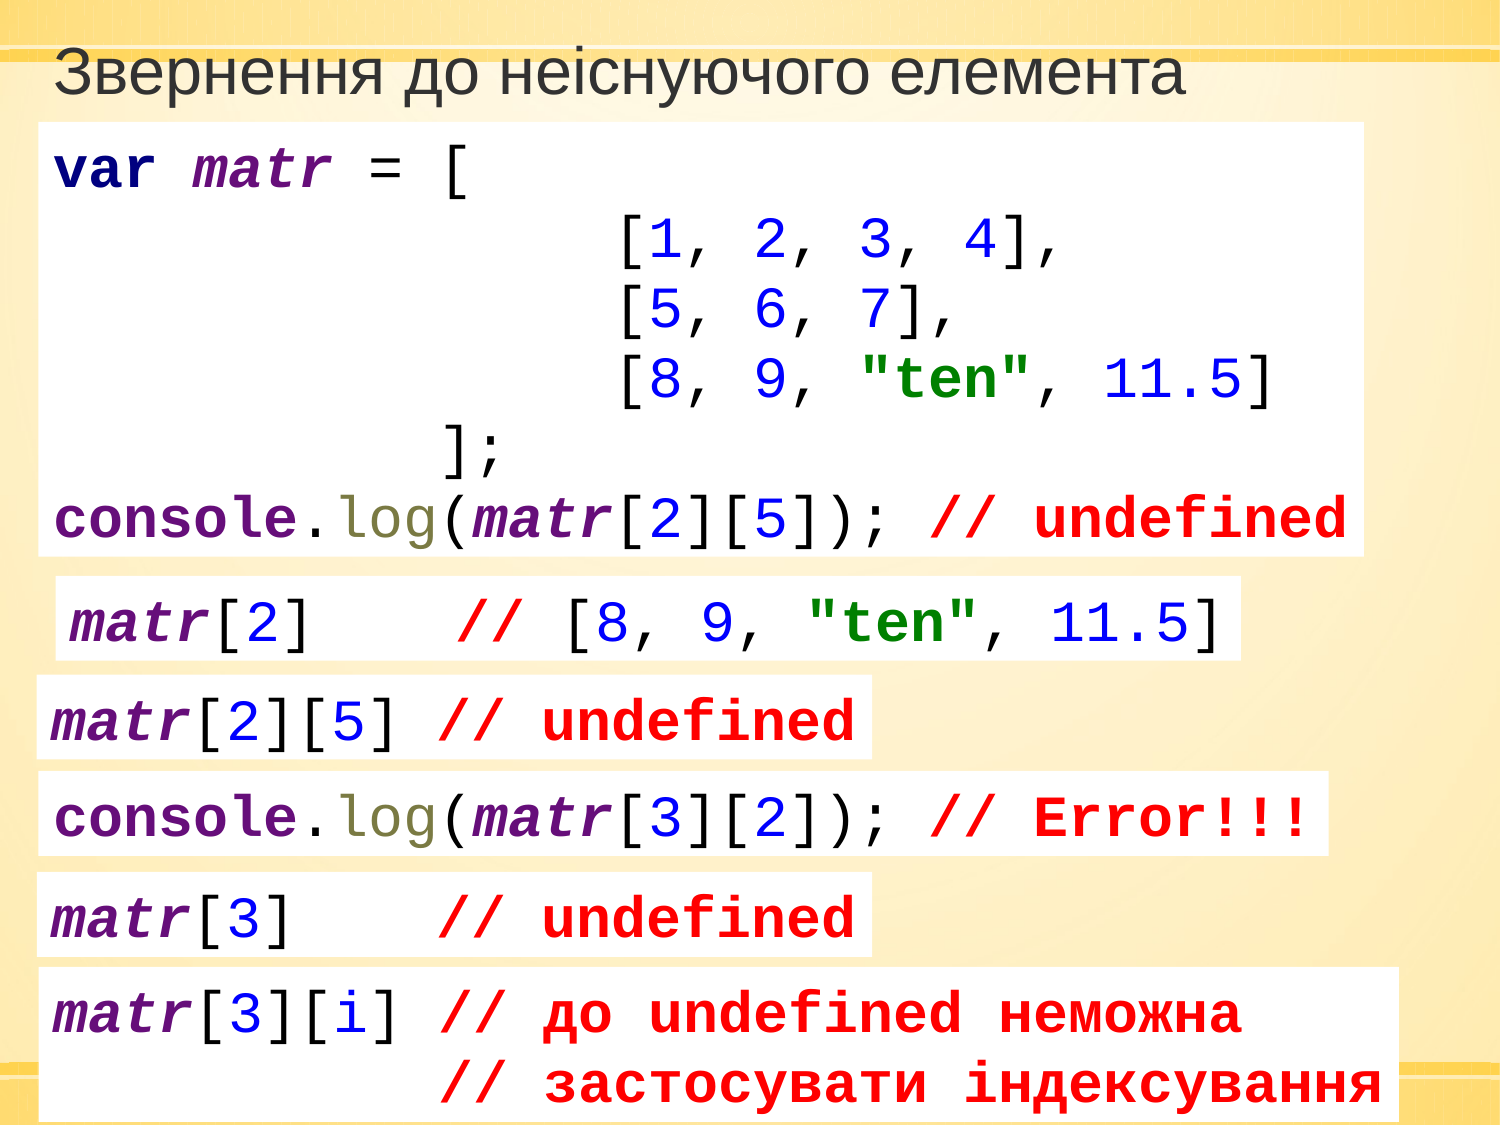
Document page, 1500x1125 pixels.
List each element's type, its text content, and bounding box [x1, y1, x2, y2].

picture [0, 1075, 38, 1079]
text_box matr[3][i] // до undefined неможна // застосувати індексування [38, 966, 1399, 1122]
picture [0, 62, 1500, 1062]
text_box var matr = [ [1, 2, 3, 4], [5, 6, 7], [8, 9, "ten", 11.5] ]; console.log(matr[2][5]); // undefined [38, 121, 1364, 557]
text_box matr[2] // [8, 9, "ten", 11.5] [55, 575, 1241, 661]
picture [0, 45, 38, 49]
text_box matr[3] // undefined [36, 871, 873, 957]
picture [1203, 45, 1500, 49]
text_box Звернення до неіснуючого елемента [38, 20, 1203, 116]
text_box matr[2][5] // undefined [36, 674, 873, 760]
text_box console.log(matr[3][2]); // Error!!! [38, 770, 1329, 856]
picture [1399, 1075, 1500, 1079]
